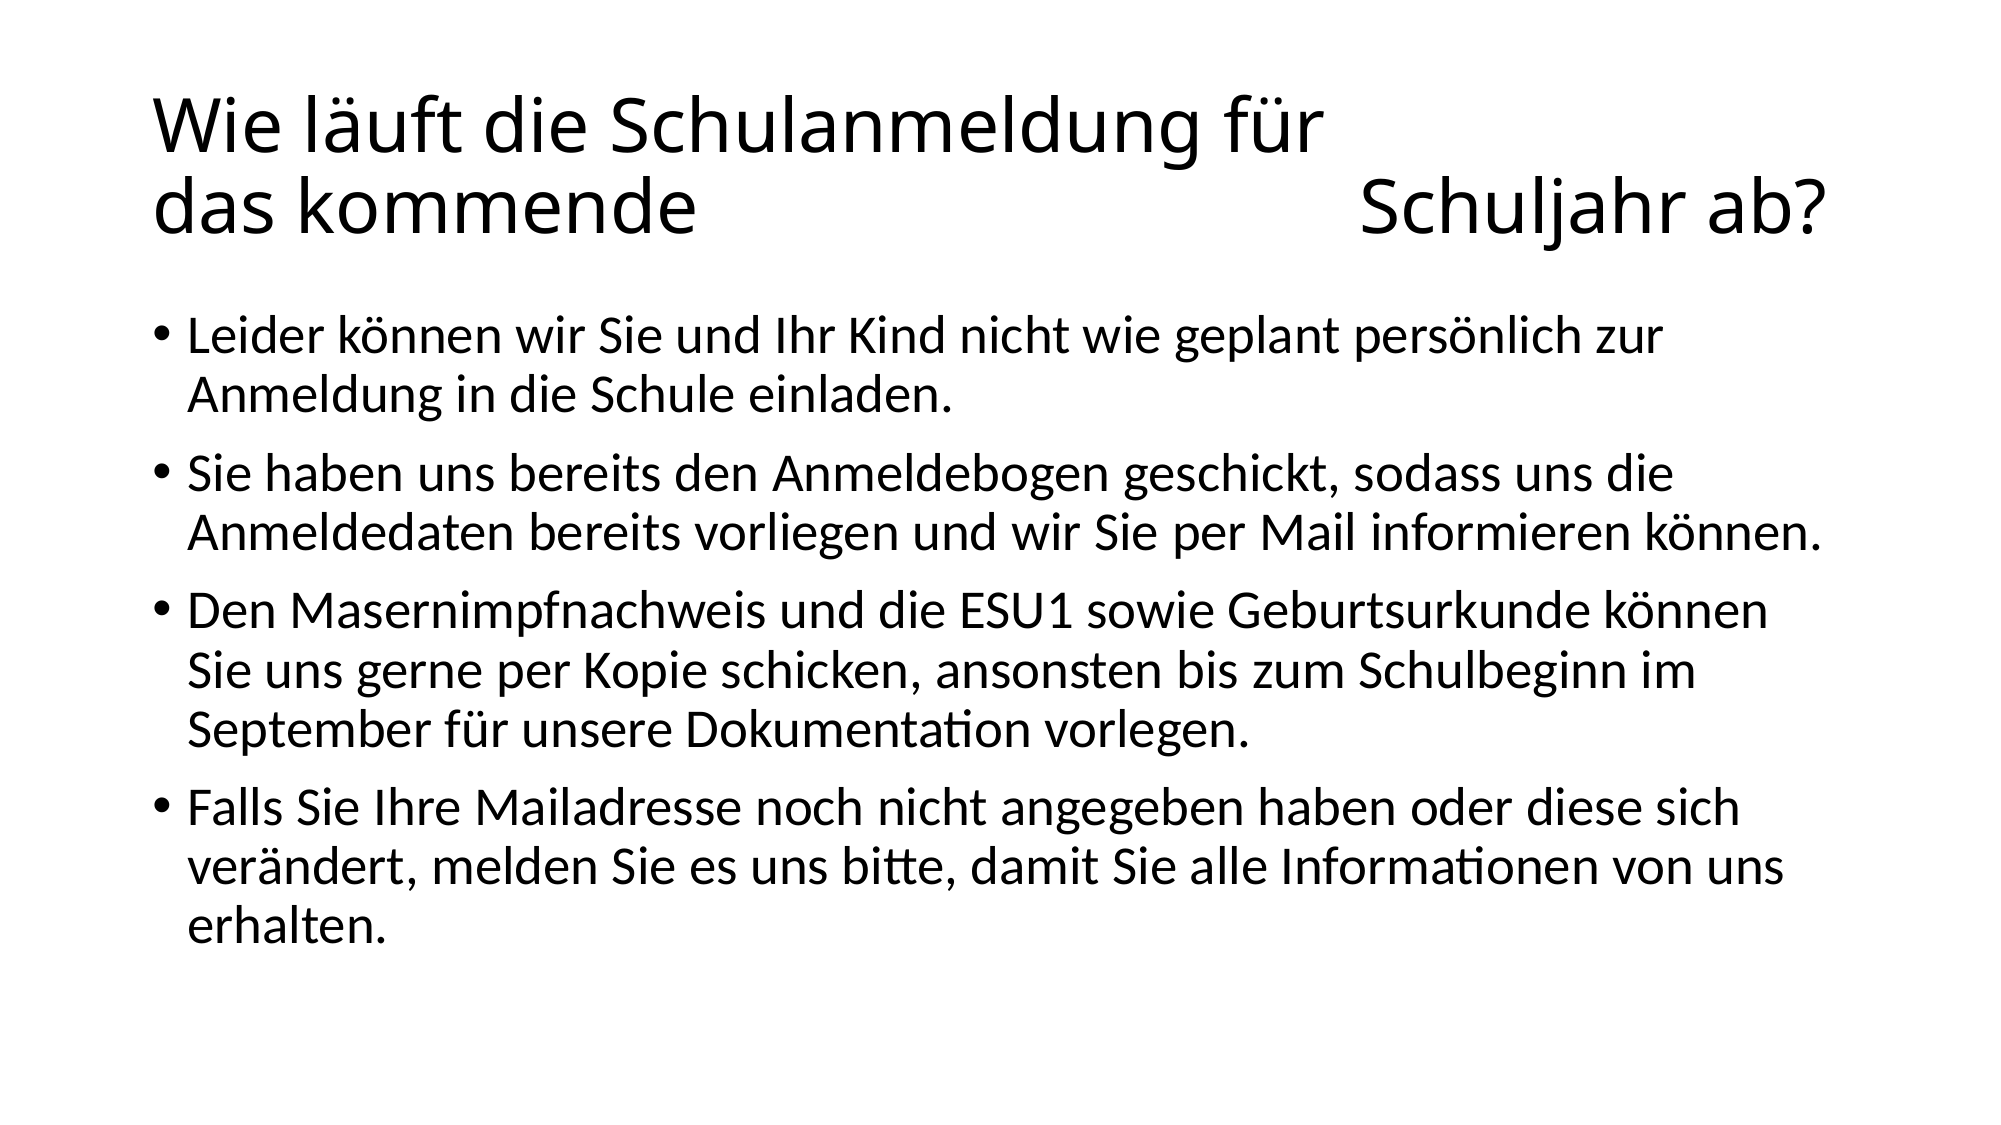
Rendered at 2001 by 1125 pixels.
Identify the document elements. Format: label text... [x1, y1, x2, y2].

text_box Leider können wir Sie und Ihr Kind nicht wie geplant persönlich zur Anmeldung in die Schule einladen. Sie haben uns bereits den Anmeldebogen geschickt, sodass uns die Anmeldedaten bereits vorliegen und wir Sie per Mail informieren können. Den Masernimpfnachweis und die ESU1 sowie Geburtsurkunde können Sie uns gerne per Kopie schicken, ansonsten bis zum Schulbeginn im September für unsere Dokumentation vorlegen. Falls Sie Ihre Mailadresse noch nicht angegeben haben oder diese sich verändert, melden Sie es uns bitte, damit Sie alle Informationen von uns erhalten. [137, 299, 1863, 1014]
text_box Wie läuft die Schulanmeldung für das kommende Schuljahr ab? [137, 59, 1863, 278]
